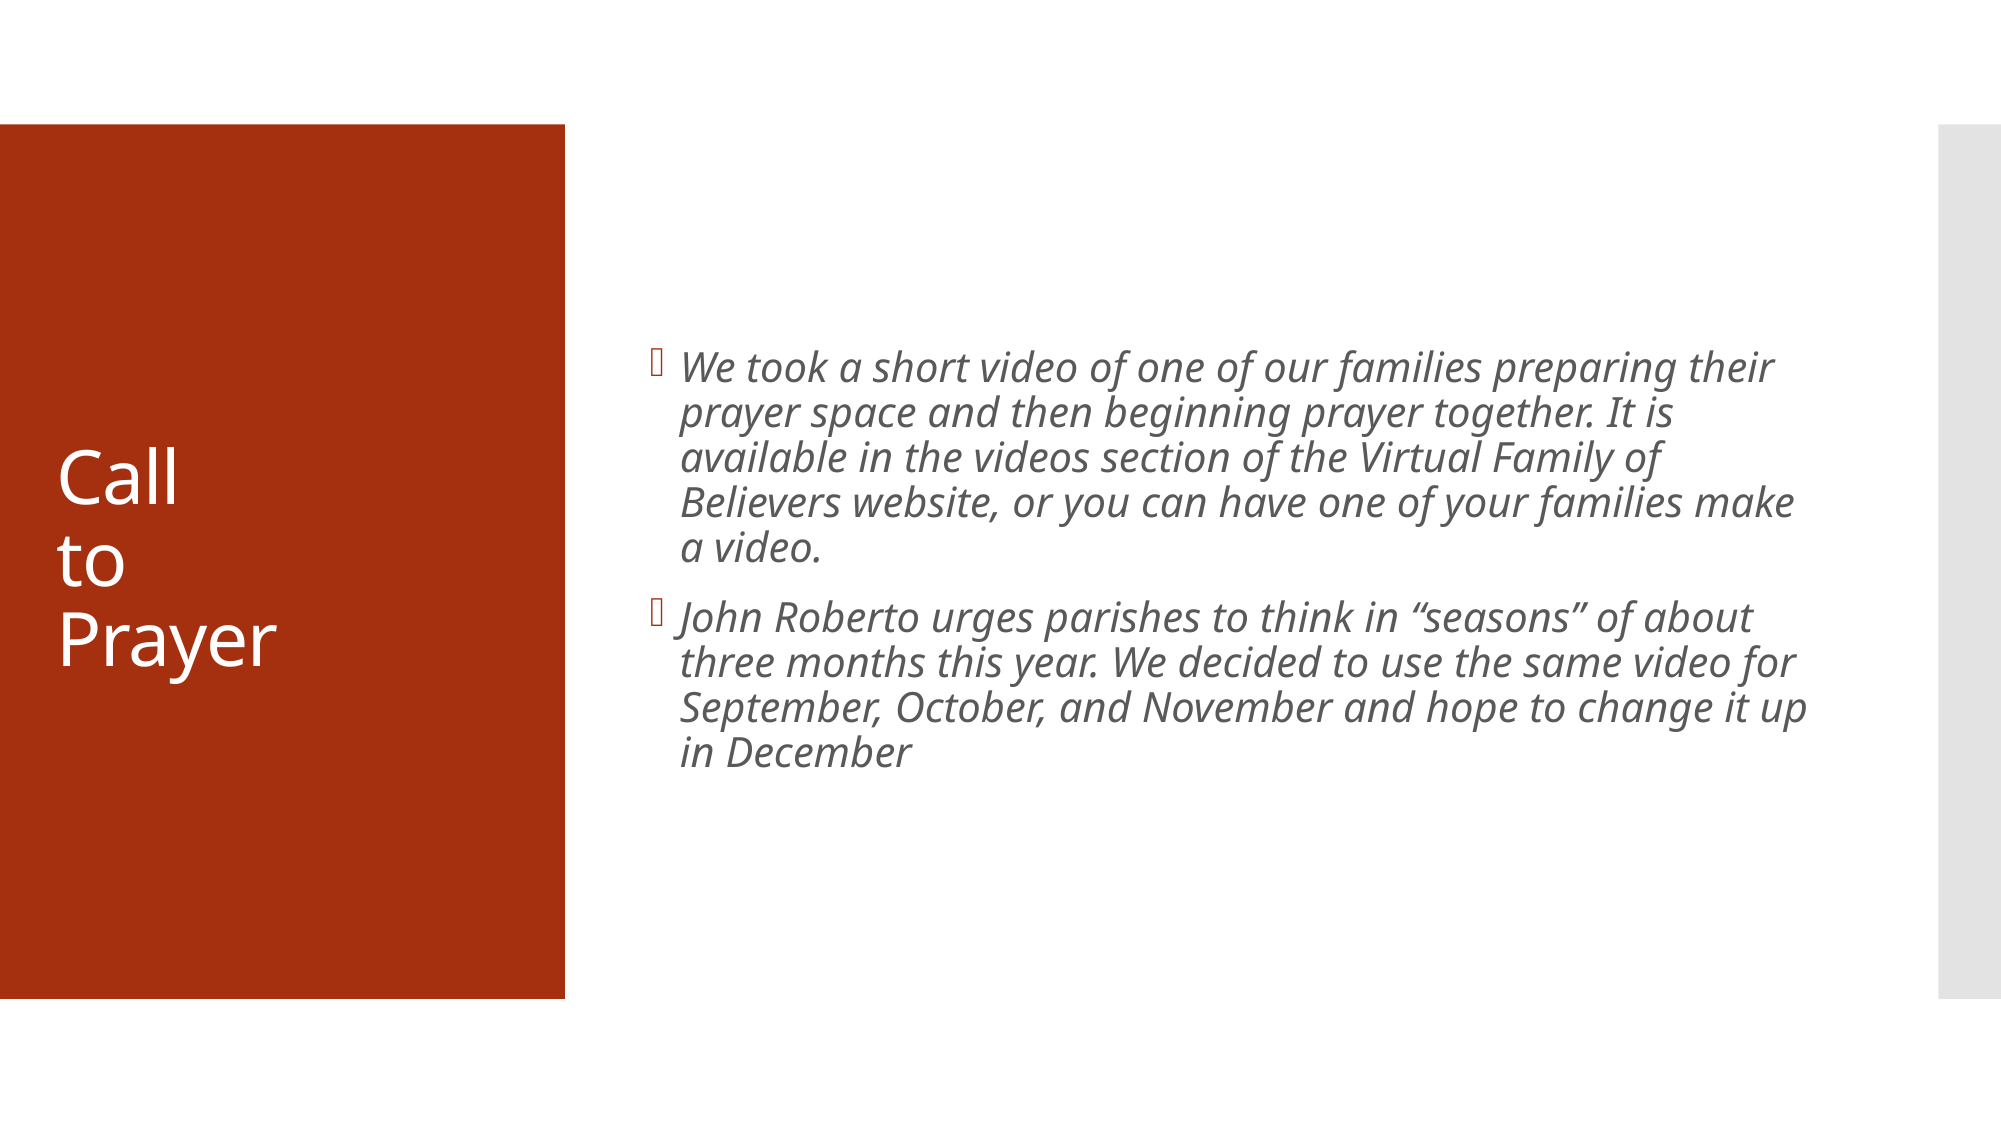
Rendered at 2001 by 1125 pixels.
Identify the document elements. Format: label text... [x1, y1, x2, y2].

list We took a short video of one of our families preparing their prayer space and then beginning prayer together. It is available in the videos section of the Virtual Family of Believers website, or you can have one of your families make a video. John Roberto urges parishes to think in “seasons” of about three months this year. We decided to use the same video for September, October, and November and hope to change it up in December [634, 141, 1835, 982]
title Call to Prayer [41, 184, 525, 940]
